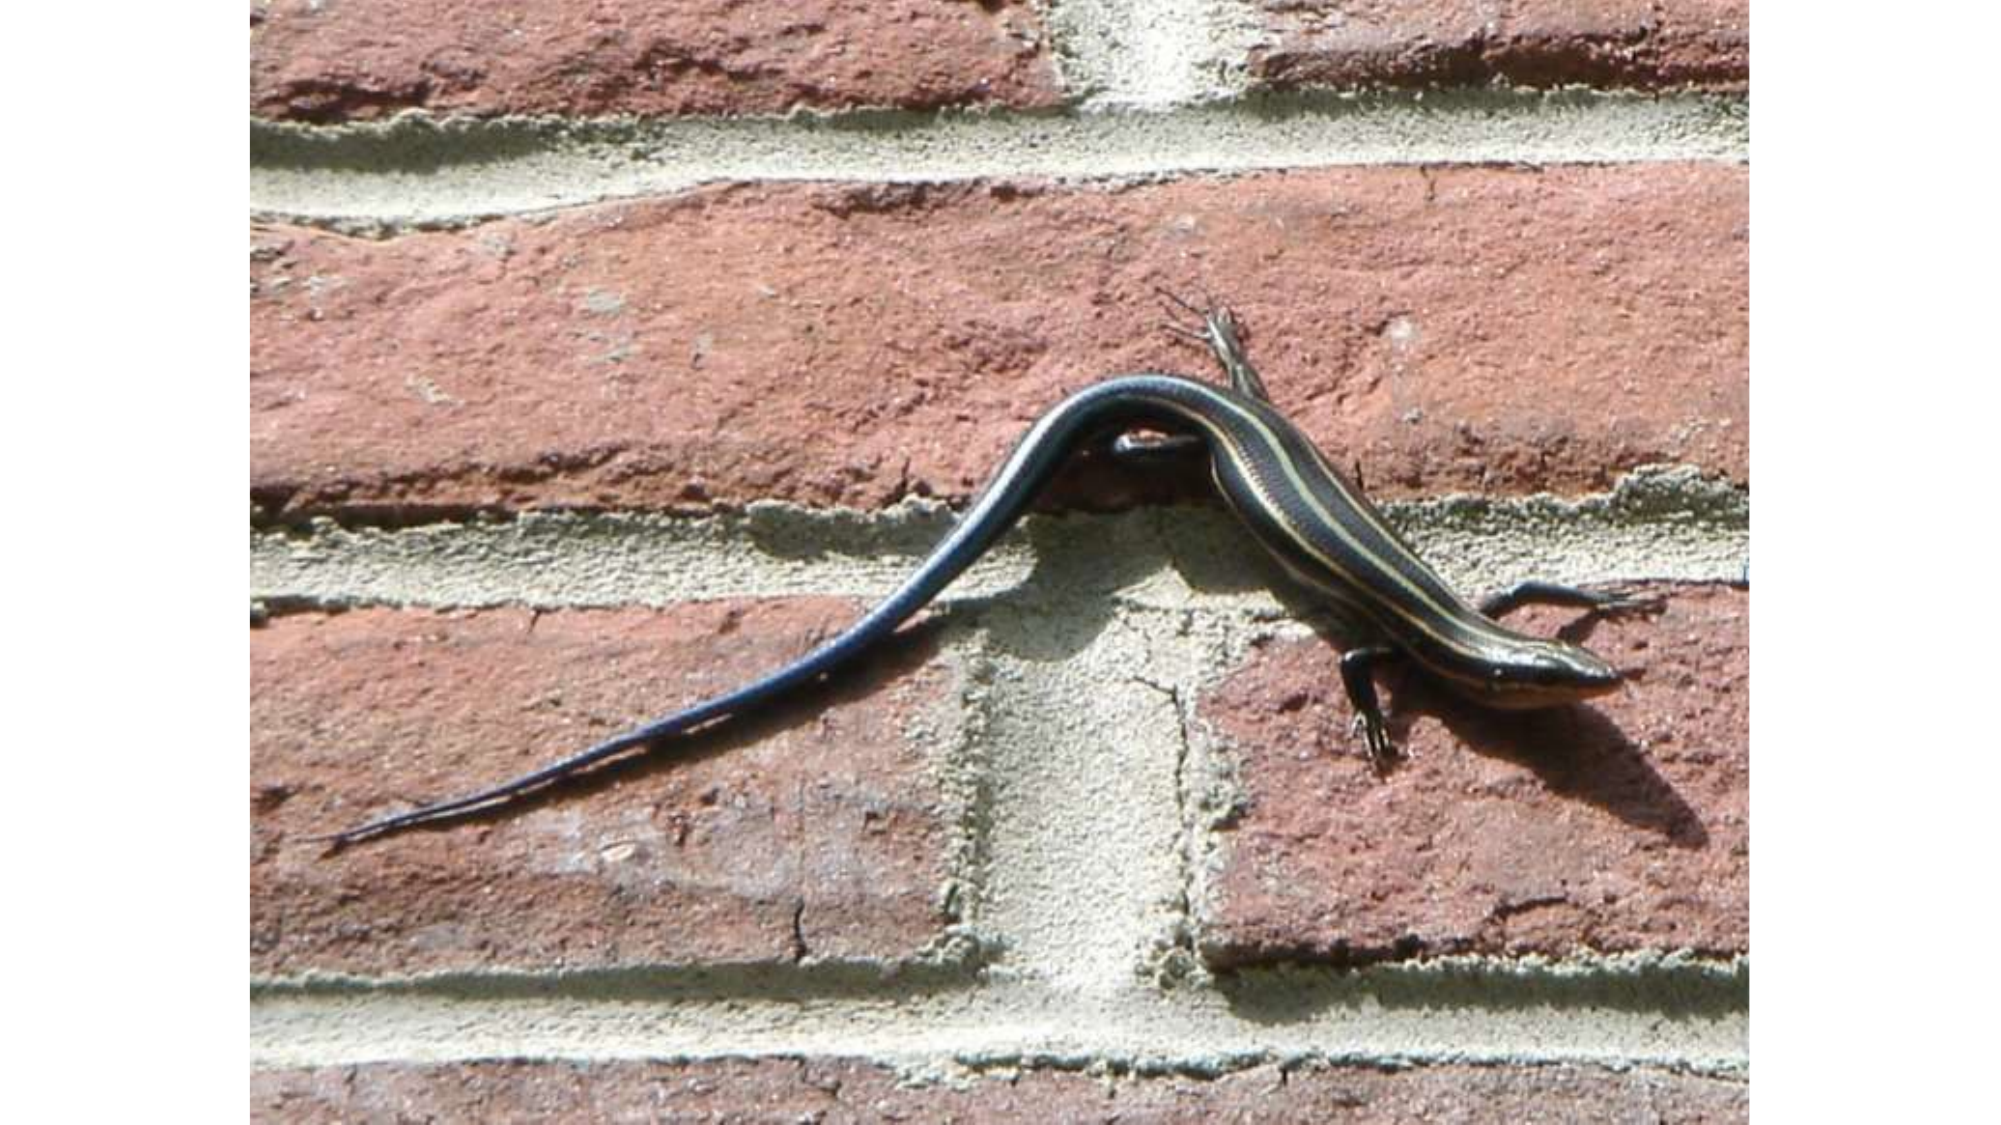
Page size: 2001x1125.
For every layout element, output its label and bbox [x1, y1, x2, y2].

text_box [249, 0, 1750, 1125]
